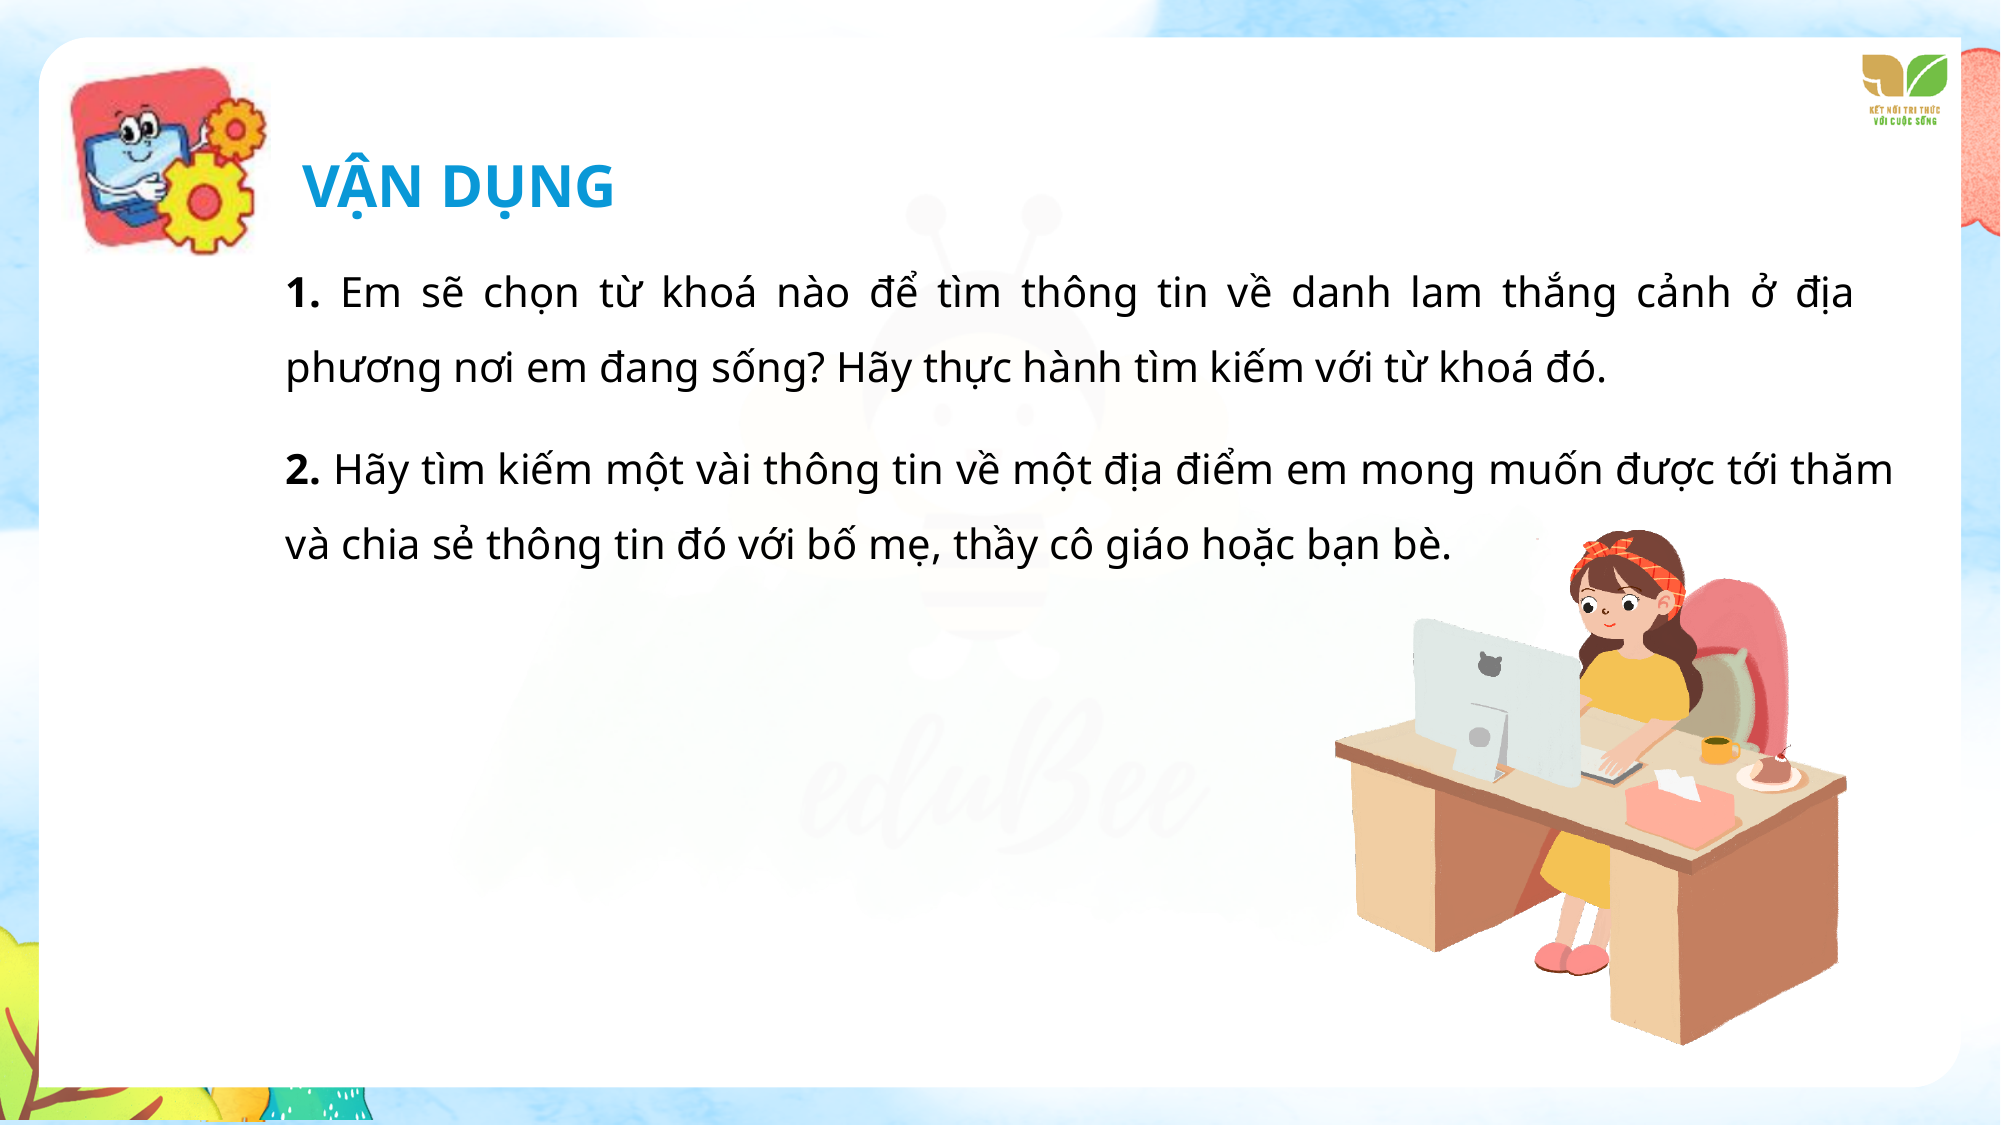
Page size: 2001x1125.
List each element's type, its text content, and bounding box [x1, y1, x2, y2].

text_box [60, 62, 679, 257]
picture [0, 0, 2001, 1125]
text_box 1. Em sẽ chọn từ khoá nào để tìm thông tin về danh lam thắng cảnh ở địa phương nơi em đang sống? Hãy thực hành tìm kiếm với từ khoá đó. [271, 233, 1871, 399]
text_box 2. Hãy tìm kiếm một vài thông tin về một địa điểm em mong muốn được tới thăm và chia sẻ thông tin đó với bố mẹ, thầy cô giáo hoặc bạn bè. [271, 410, 1910, 576]
